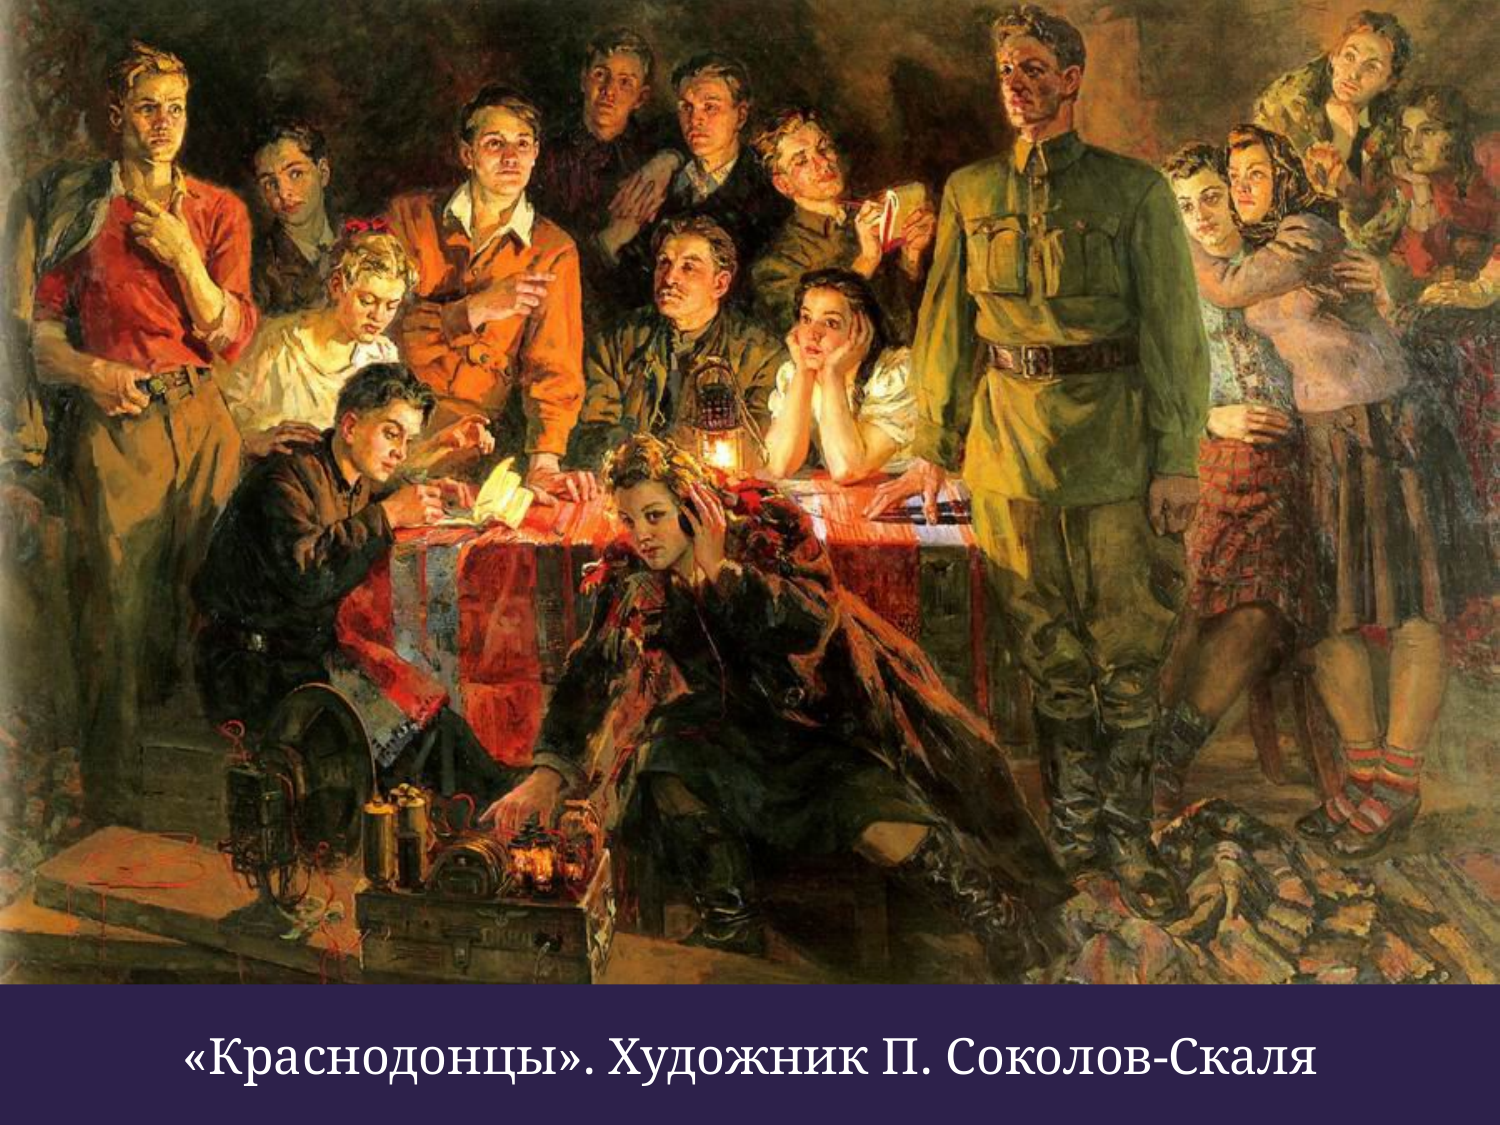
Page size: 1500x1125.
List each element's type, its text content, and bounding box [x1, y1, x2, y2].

picture [0, 0, 1500, 991]
text_box «Краснодонцы». Художник П. Соколов-Скаля [0, 999, 1500, 1125]
